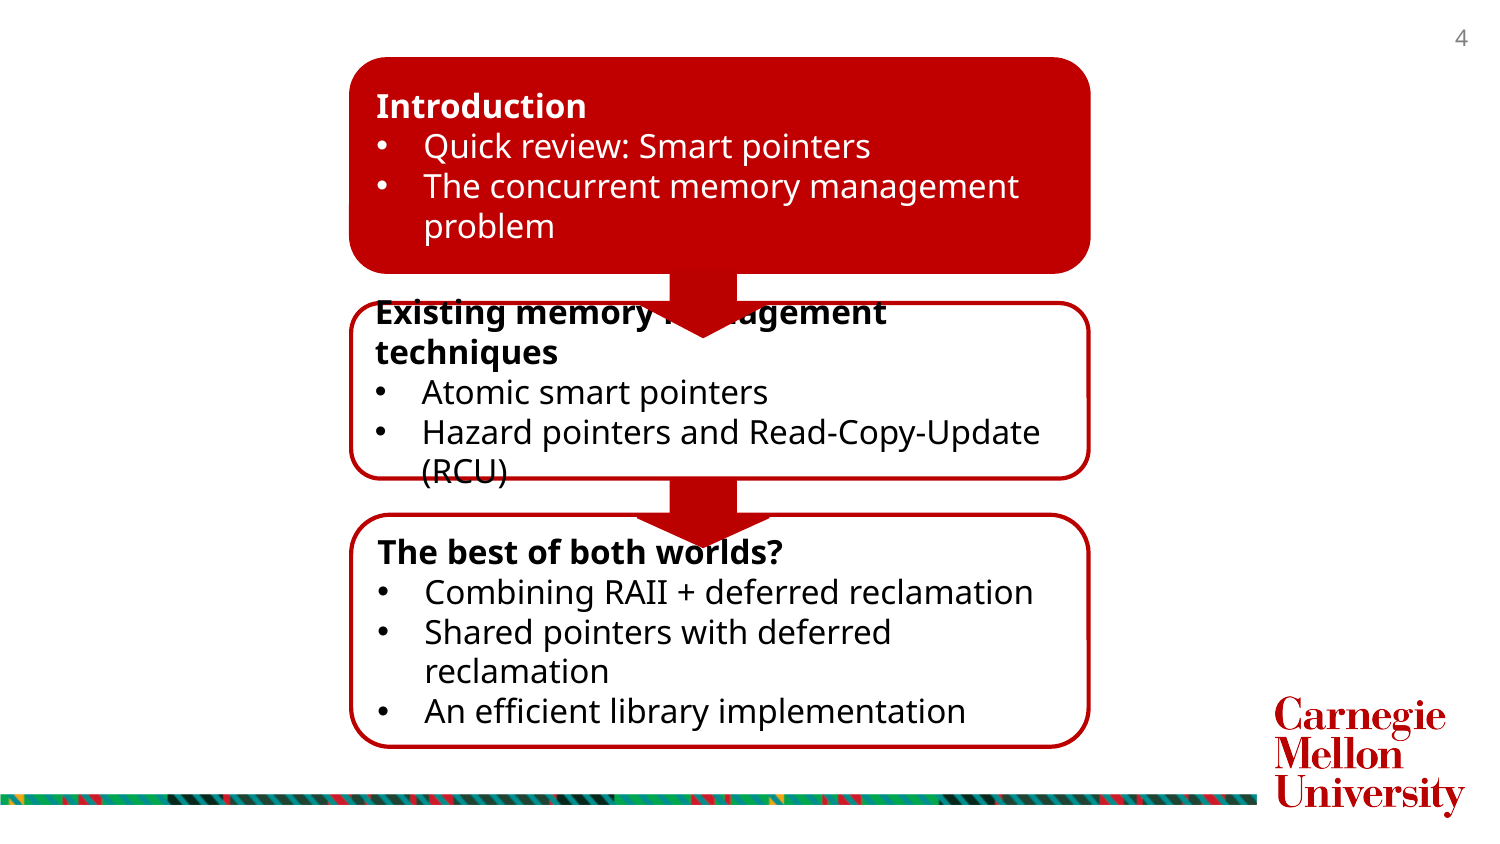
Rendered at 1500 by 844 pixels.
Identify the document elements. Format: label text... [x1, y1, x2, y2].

text_box Introduction Quick review: Smart pointers The concurrent memory management problem [351, 59, 1089, 272]
picture [1275, 696, 1465, 818]
text_box [637, 478, 769, 548]
text_box Existing memory management techniques Atomic smart pointers Hazard pointers and Read-Copy-Update (RCU) [351, 303, 1089, 479]
picture [1, 795, 1256, 805]
text_box [637, 268, 769, 338]
text_box The best of both worlds? Combining RAII + deferred reclamation Shared pointers with deferred reclamation An efficient library implementation [351, 514, 1089, 747]
